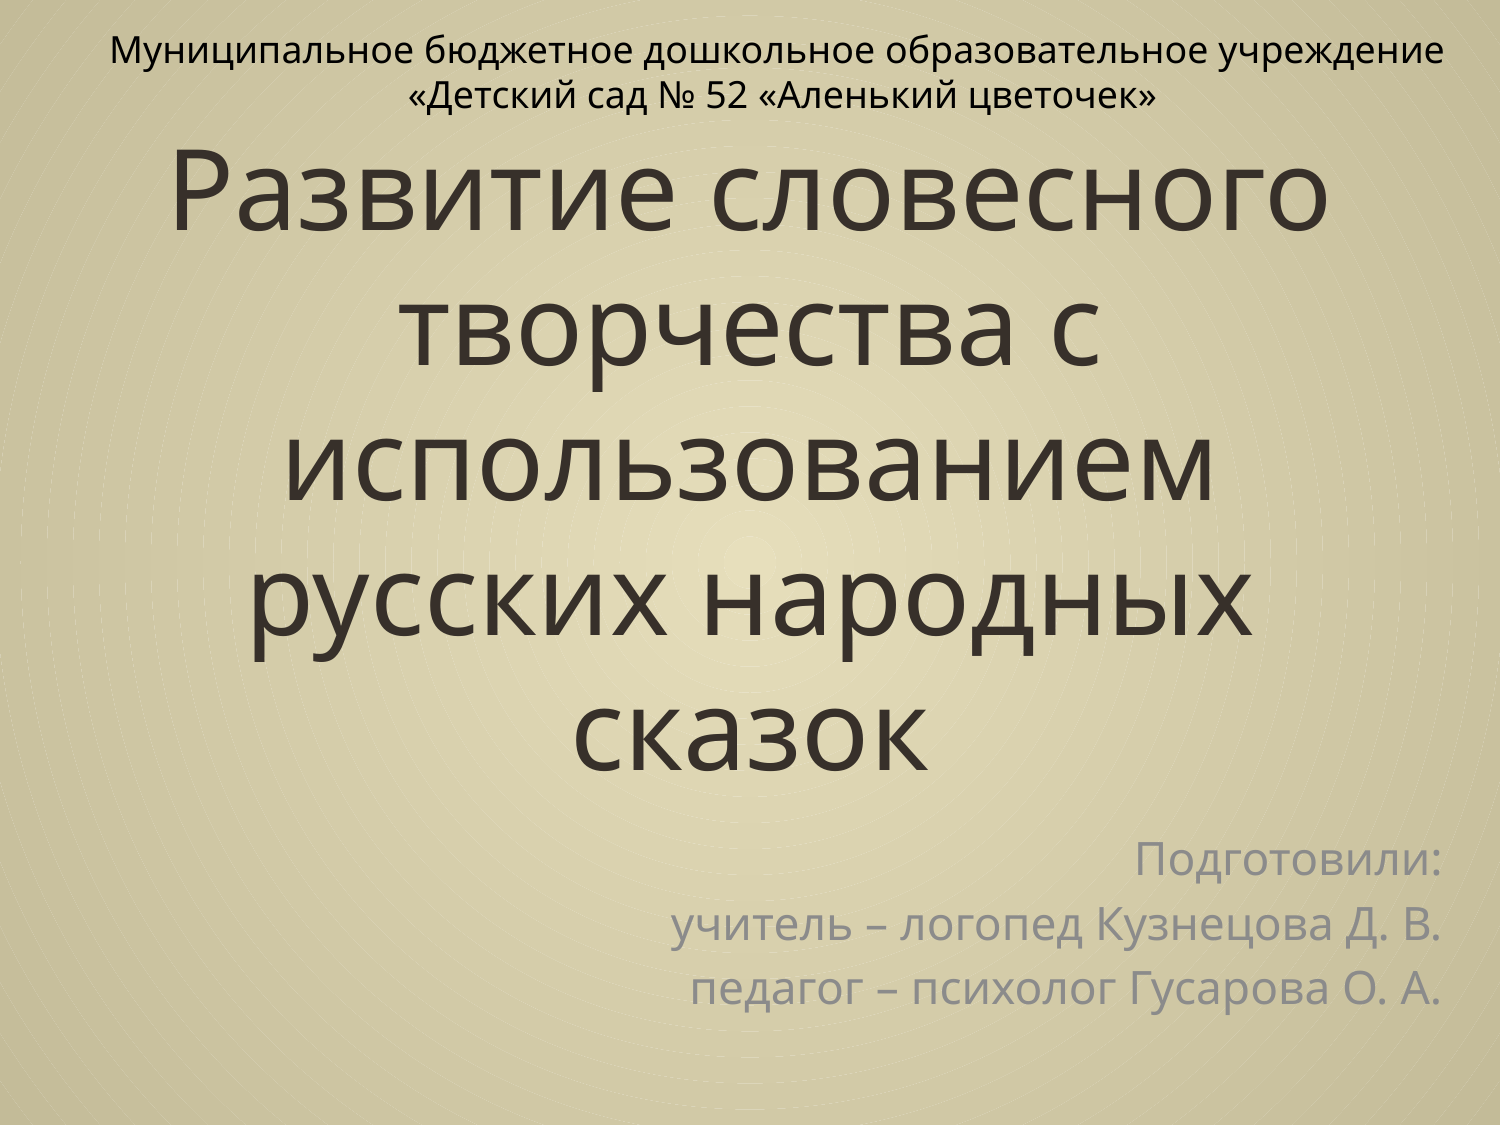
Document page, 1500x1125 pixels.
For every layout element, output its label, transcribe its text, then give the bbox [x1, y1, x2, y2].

subtitle Подготовили: учитель – логопед Кузнецова Д. В. педагог – психолог Гусарова О. А. [407, 822, 1458, 1023]
text_box Муниципальное бюджетное дошкольное образовательное учреждение «Детский сад № 52 «Аленький цветочек» [94, 19, 1462, 124]
title Развитие словесного творчества с использованием русских народных сказок [112, 219, 1388, 800]
